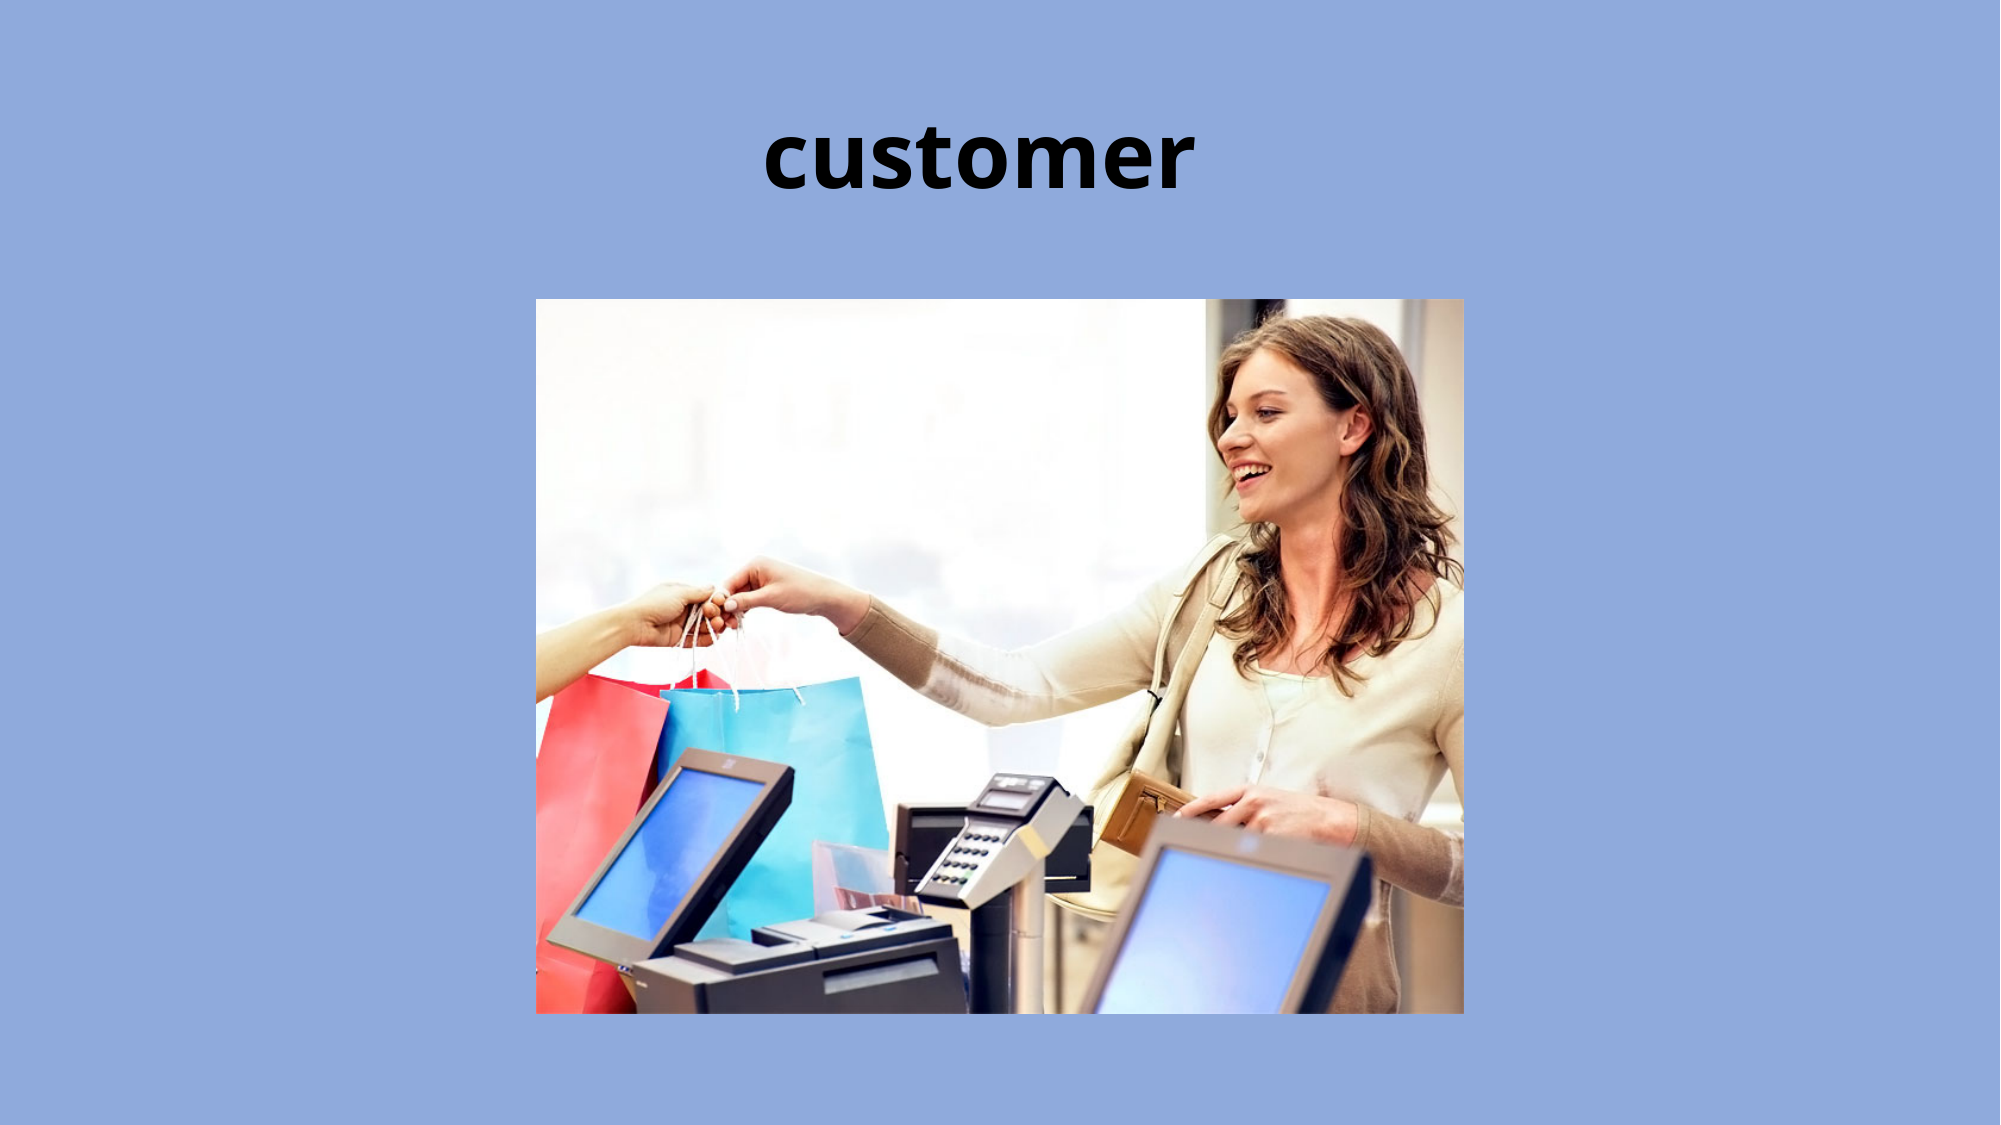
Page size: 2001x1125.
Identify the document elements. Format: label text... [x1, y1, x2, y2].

title customer [747, 50, 2000, 268]
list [536, 299, 1464, 1014]
